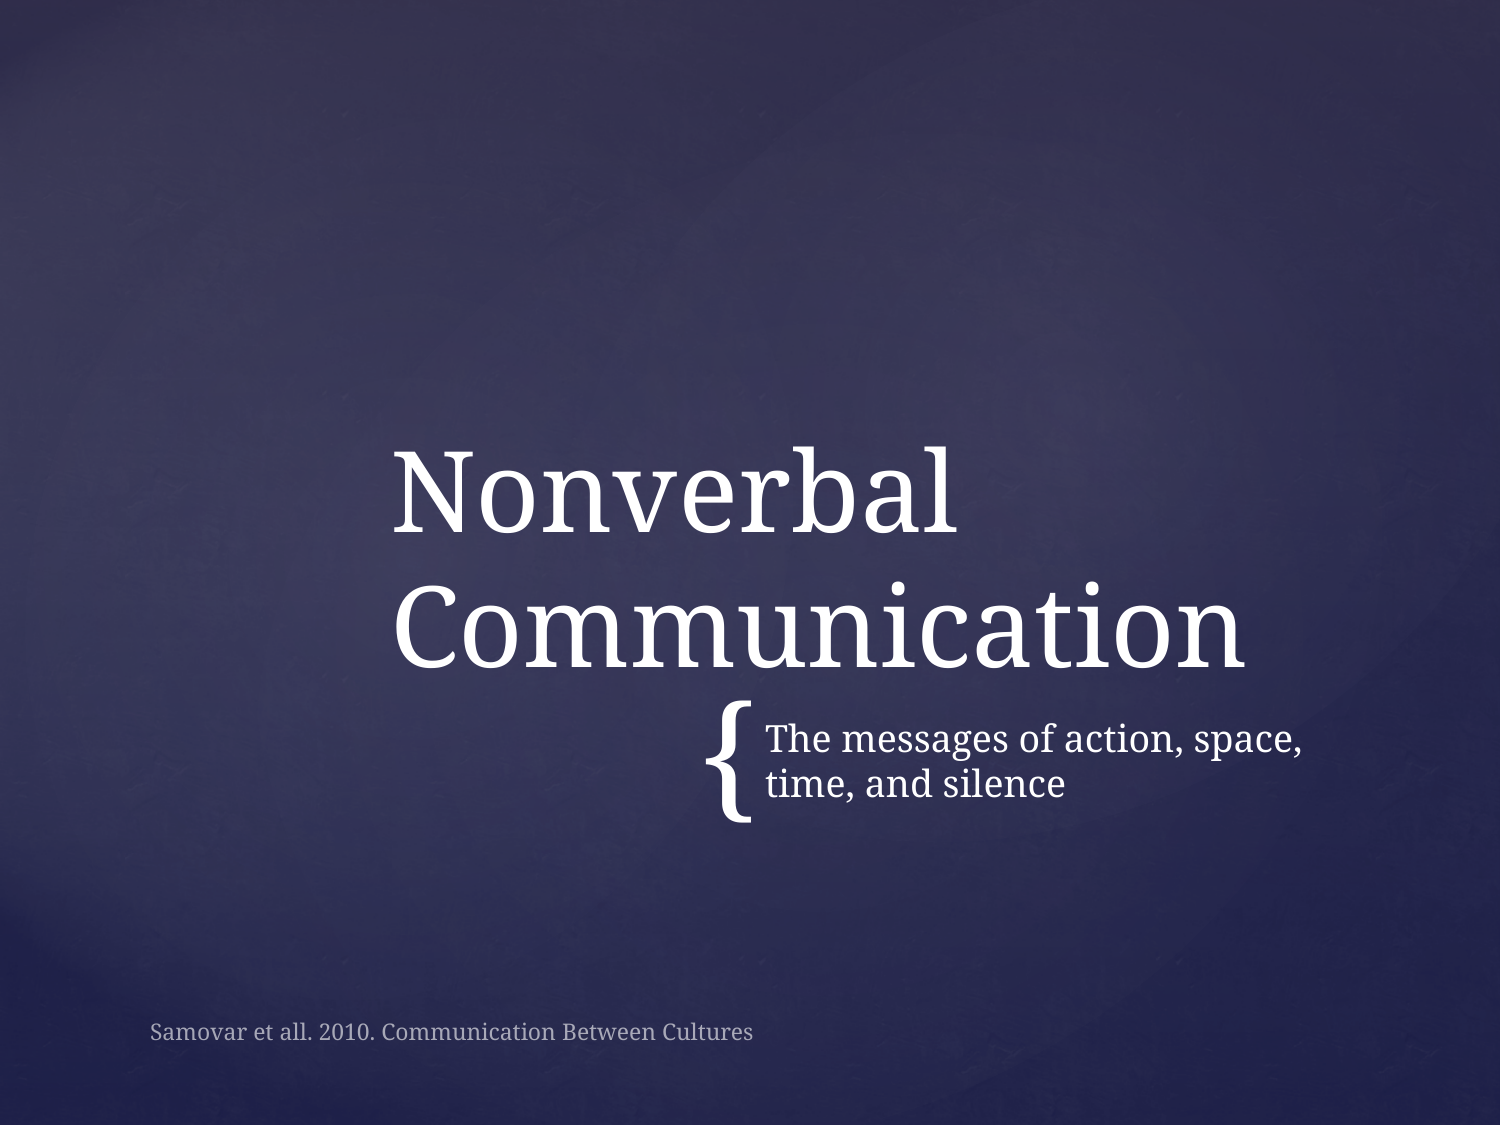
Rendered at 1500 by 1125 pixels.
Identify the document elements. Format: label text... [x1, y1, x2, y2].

list The messages of action, space, time, and silence [750, 700, 1363, 820]
footer Samovar et all. 2010. Communication Between Cultures [135, 1009, 885, 1070]
title Nonverbal Communication [375, 312, 1365, 698]
